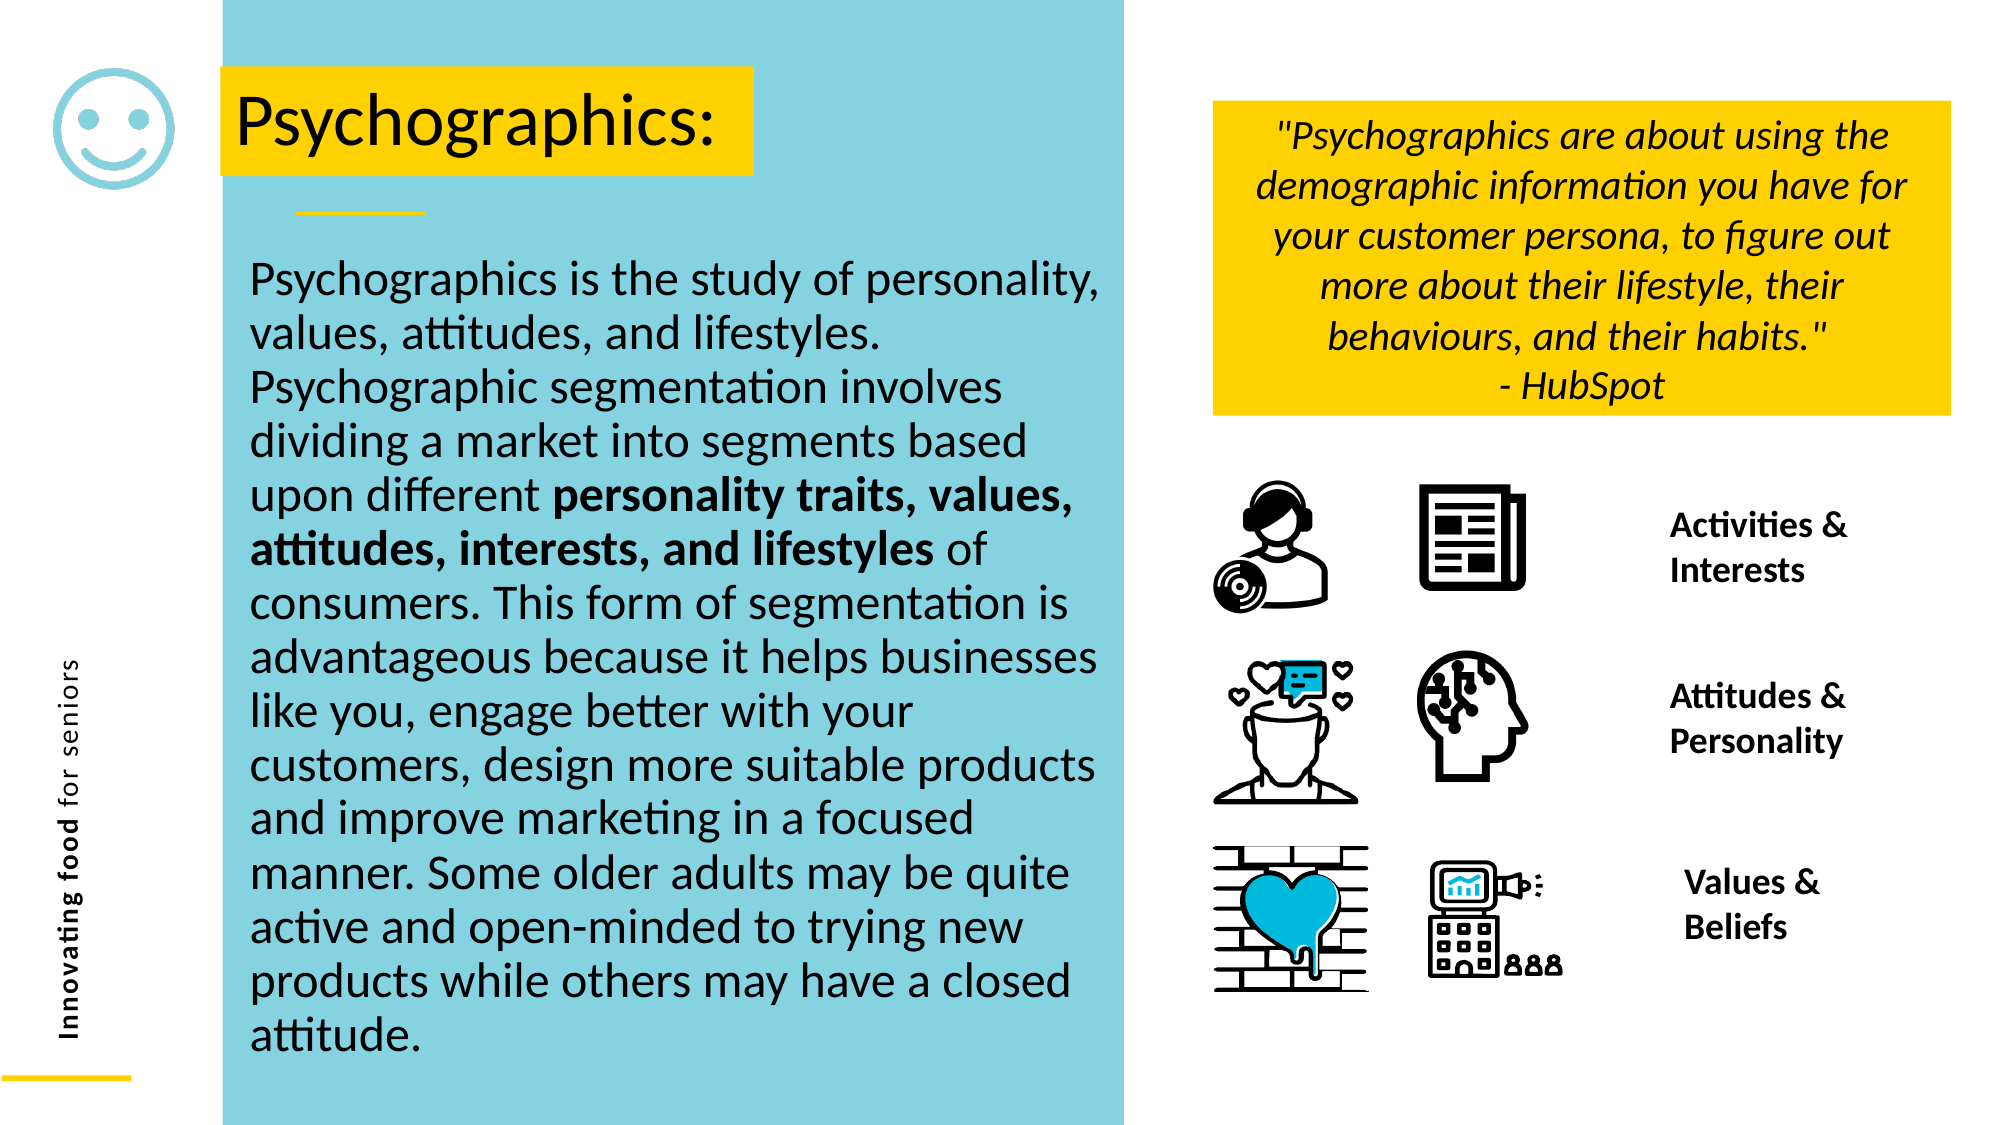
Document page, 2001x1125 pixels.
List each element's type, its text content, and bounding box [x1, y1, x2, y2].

picture [1397, 641, 1548, 792]
text_box "Psychographics are about using the demographic information you have for your customer persona, to figure out more about their lifestyle, their behaviours, and their habits." - HubSpot [1212, 100, 1952, 416]
picture [1212, 660, 1359, 806]
picture [38, 53, 189, 204]
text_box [1427, 860, 1563, 978]
text_box Values & Beliefs [1669, 850, 1988, 955]
list Psychographics is the study of personality, values, attitudes, and lifestyles. Psychographic segmentation involves dividing a market into segments based upon different personality traits, values, attitudes, interests, and lifestyles of consumers. This form of segmentation is advantageous because it helps businesses like you, engage better with your customers, design more suitable products and improve marketing in a focused manner. Some older adults may be quite active and open-minded to trying new products while others may have a closed attitude. [234, 244, 1122, 1082]
text_box Attitudes & Personality [1654, 664, 1974, 769]
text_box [1212, 845, 1370, 992]
list Psychographics: [220, 66, 754, 177]
picture [1397, 462, 1548, 613]
text_box Activities & Interests [1654, 492, 1974, 597]
picture [1202, 470, 1353, 621]
